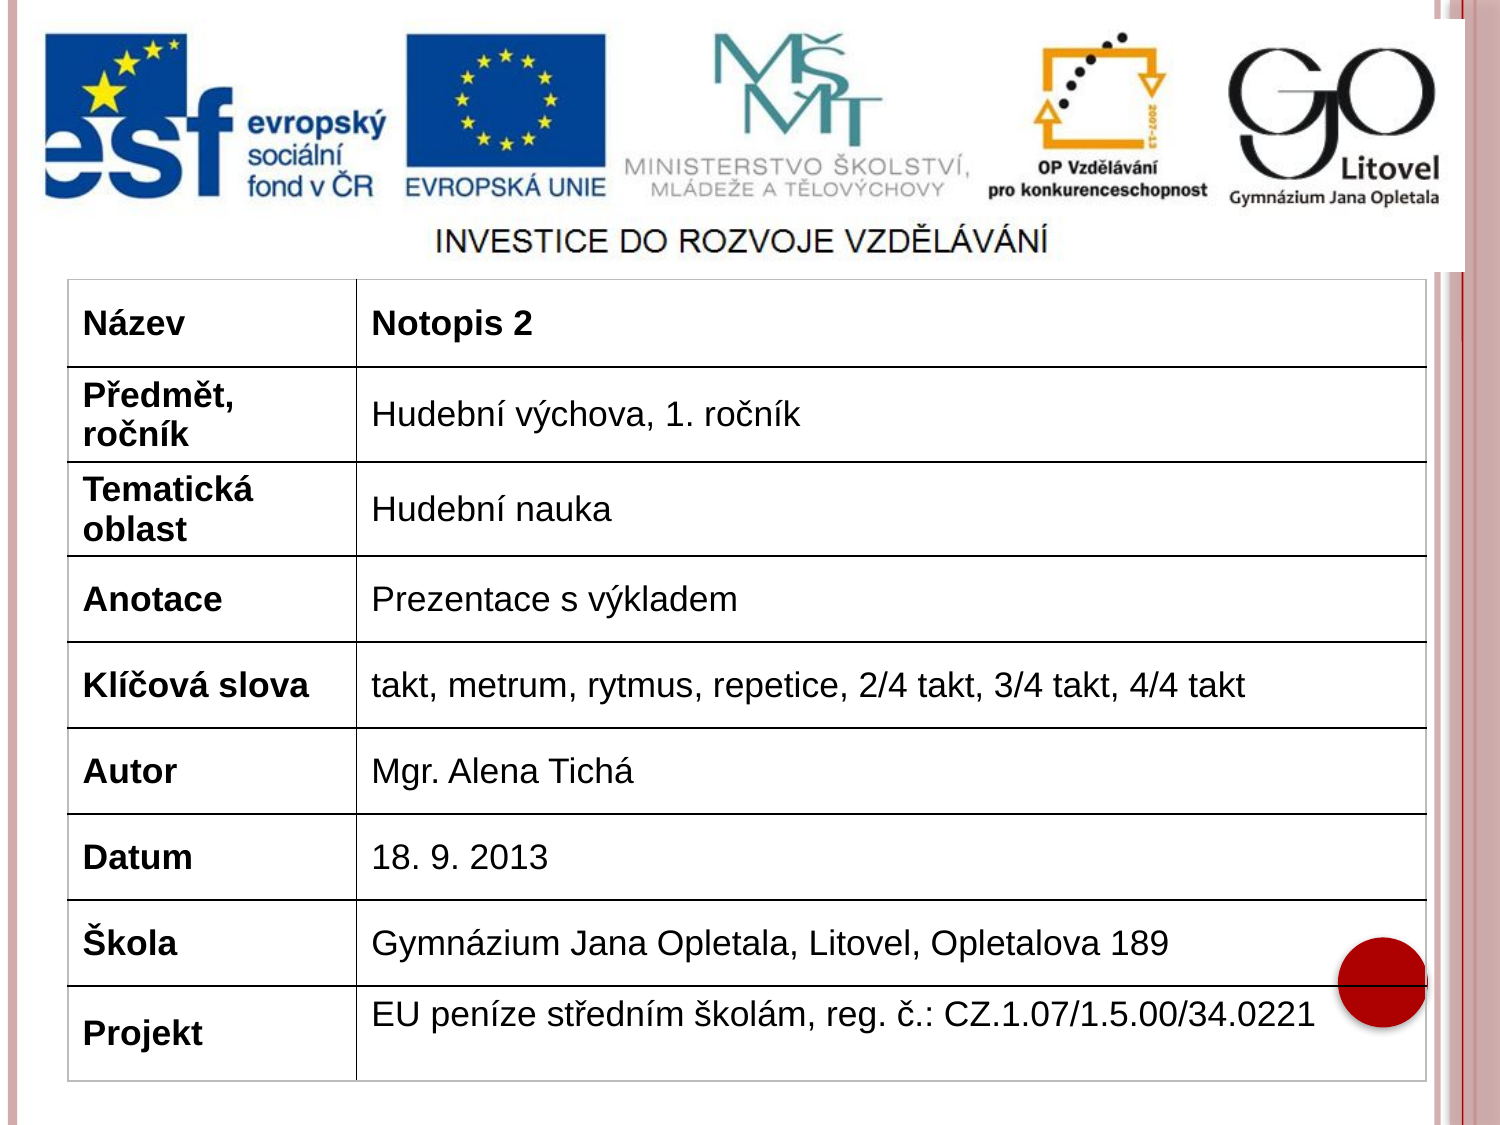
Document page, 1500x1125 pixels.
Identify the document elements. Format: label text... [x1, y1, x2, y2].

table_cell Anotace [69, 557, 356, 641]
table_cell Předmět, ročník [69, 368, 356, 461]
table_cell Mgr. Alena Tichá [357, 729, 1425, 813]
table_cell Gymnázium Jana Opletala, Litovel, Opletalova 189 [357, 901, 1425, 985]
table_cell Klíčová slova [69, 643, 356, 727]
table_cell takt, metrum, rytmus, repetice, 2/4 takt, 3/4 takt, 4/4 takt [357, 643, 1425, 727]
table_cell EU peníze středním školám, reg. č.: CZ.1.07/1.5.00/34.0221 [357, 987, 1425, 1080]
table_cell Tematická oblast [69, 463, 356, 555]
table_header Notopis 2 [357, 281, 1425, 366]
table_cell Škola [69, 901, 356, 985]
picture [28, 18, 1466, 273]
table_cell Datum [69, 815, 356, 899]
table_cell Hudební výchova, 1. ročník [357, 368, 1425, 461]
table_cell Autor [69, 729, 356, 813]
table_cell 18. 9. 2013 [357, 815, 1425, 899]
table_header Název [69, 281, 356, 366]
table_cell Hudební nauka [357, 463, 1425, 555]
table_cell Prezentace s výkladem [357, 557, 1425, 641]
table_cell Projekt [69, 987, 356, 1080]
